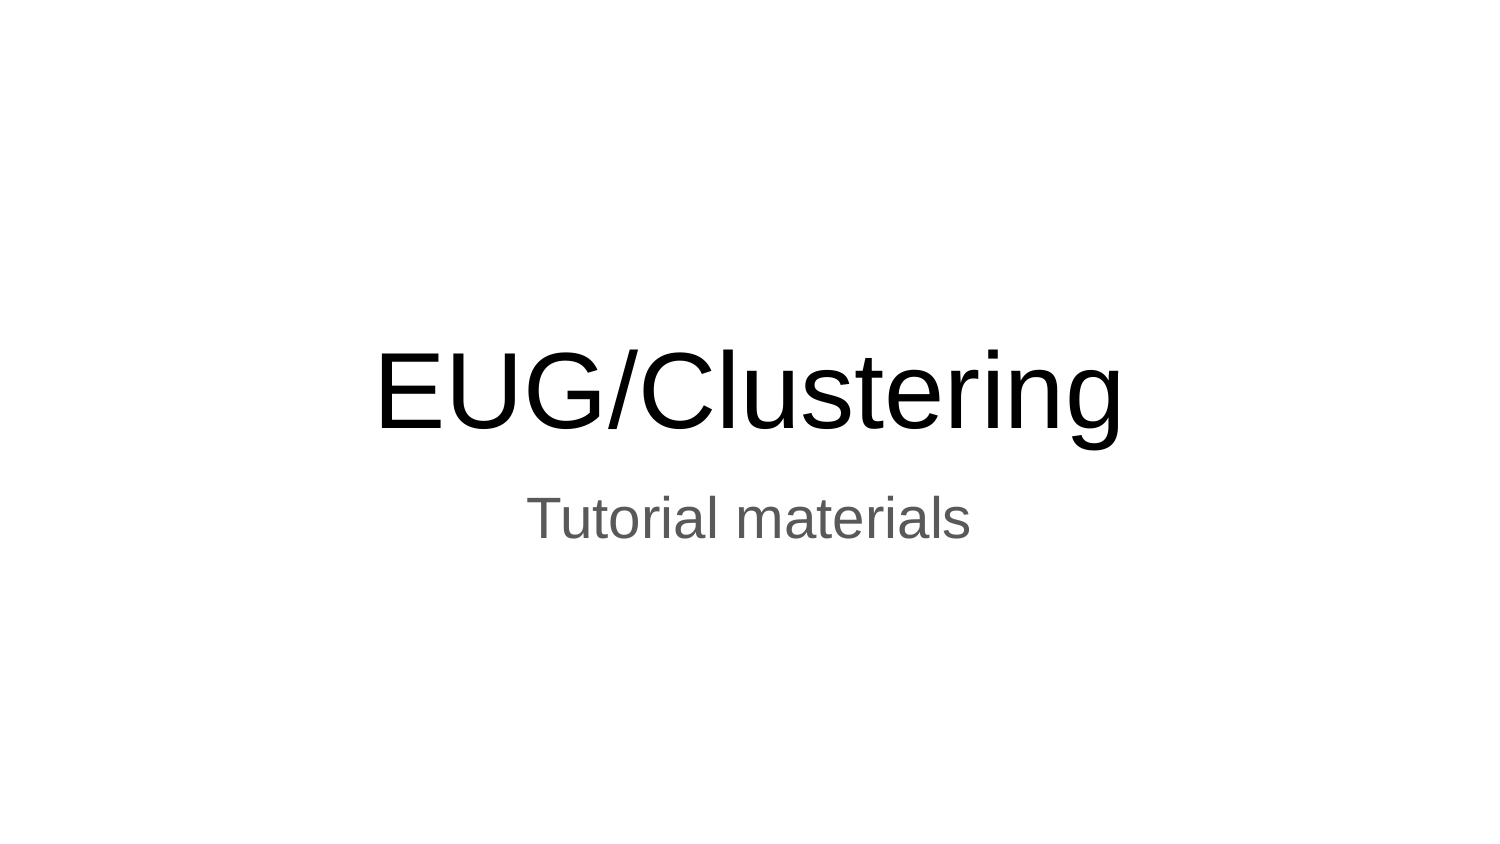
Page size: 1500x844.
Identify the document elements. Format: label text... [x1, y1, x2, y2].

title EUG/Clustering [51, 128, 1449, 464]
subtitle Tutorial materials [51, 464, 1449, 595]
